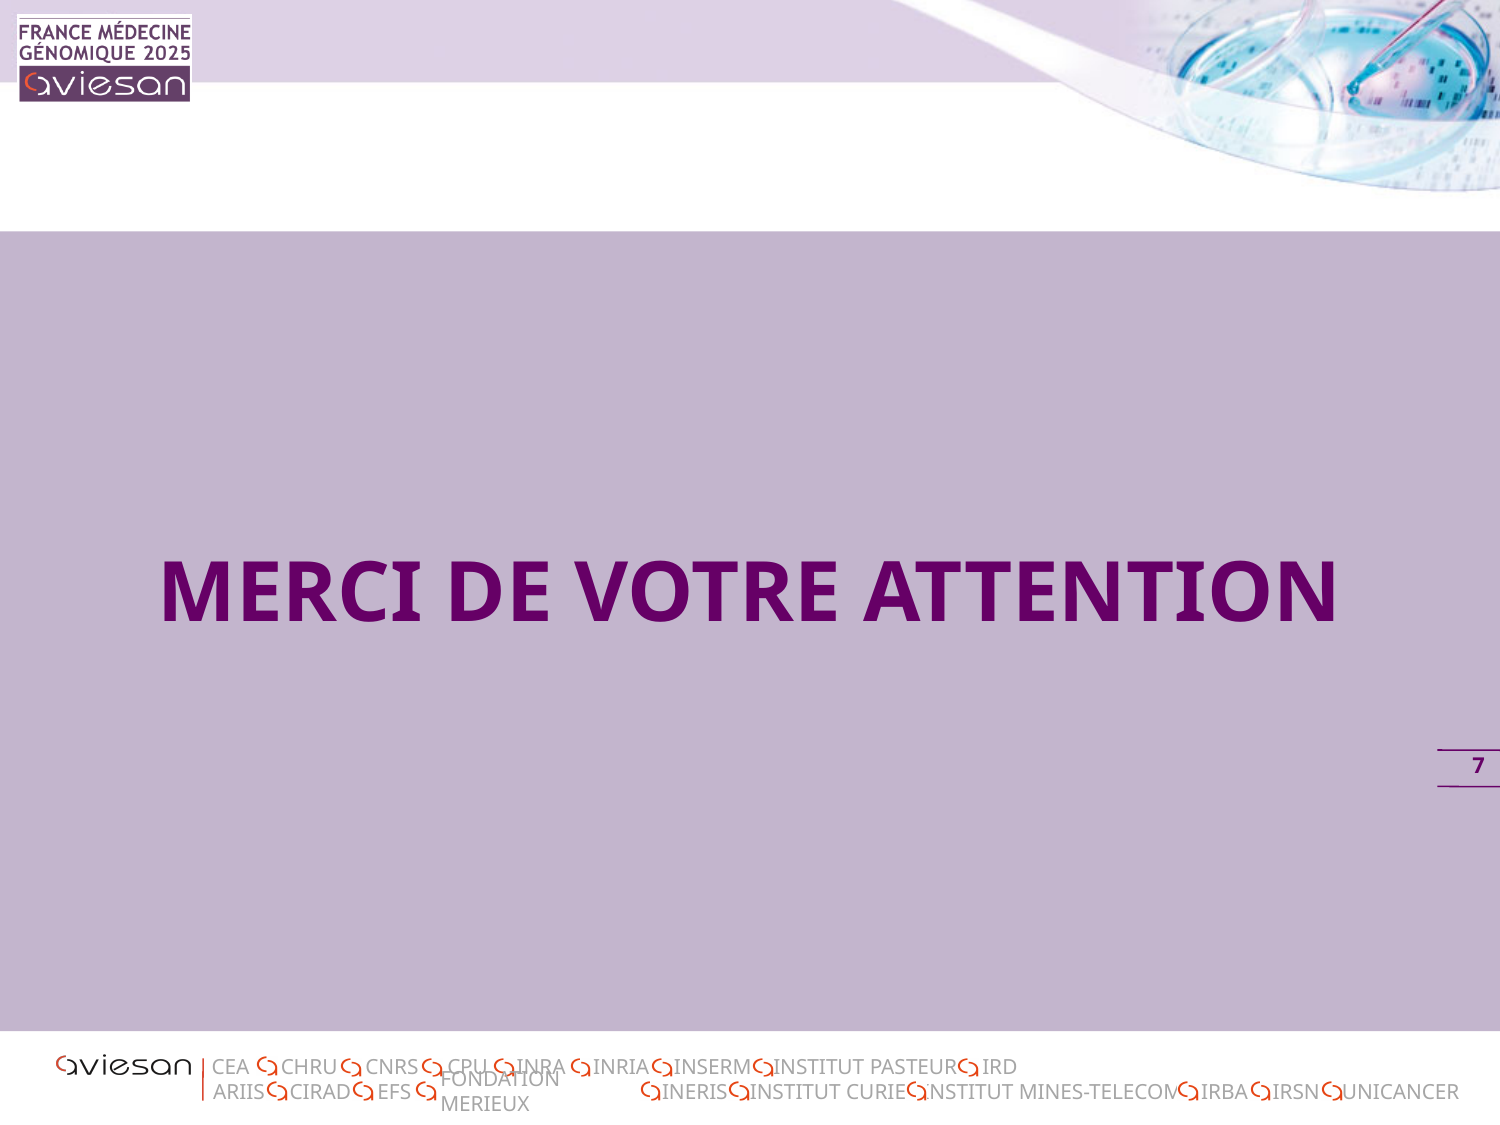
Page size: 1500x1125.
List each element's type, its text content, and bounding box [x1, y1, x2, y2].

title Merci de votre attention [62, 537, 1438, 640]
picture [0, 0, 1500, 231]
slide_number 7 [1412, 737, 1500, 796]
picture [0, 1032, 1500, 1125]
